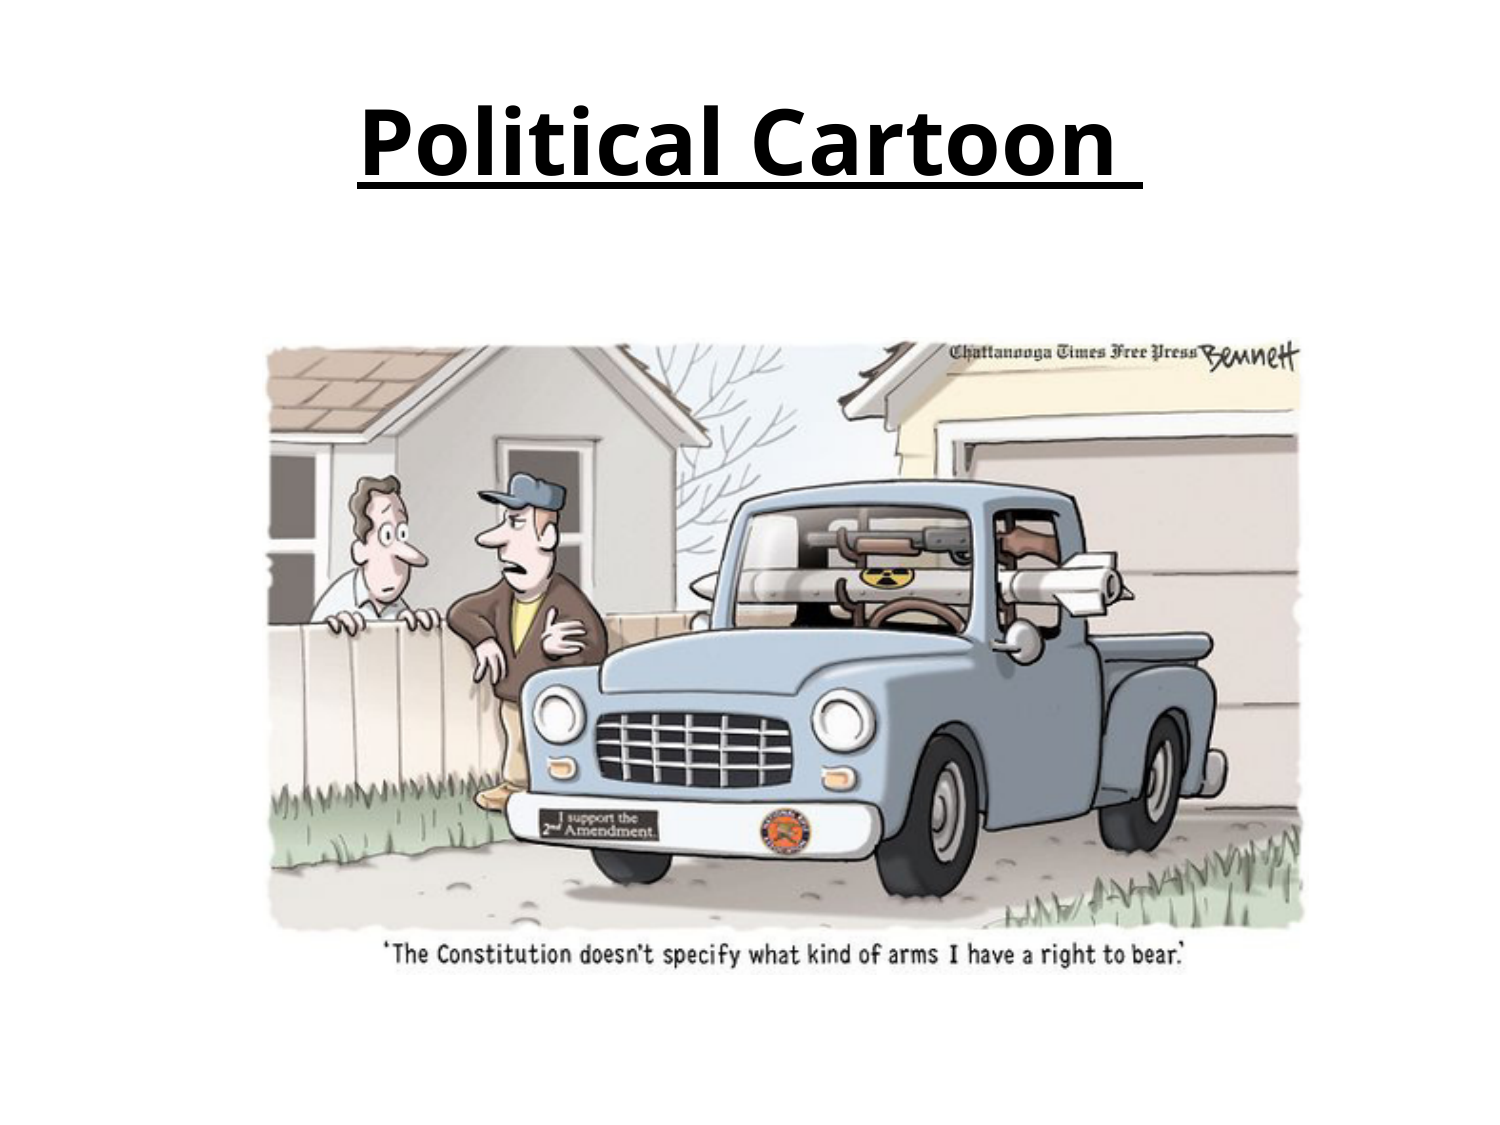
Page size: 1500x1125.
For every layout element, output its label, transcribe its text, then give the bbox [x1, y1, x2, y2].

title Political Cartoon [75, 45, 1425, 233]
picture [262, 337, 1309, 976]
